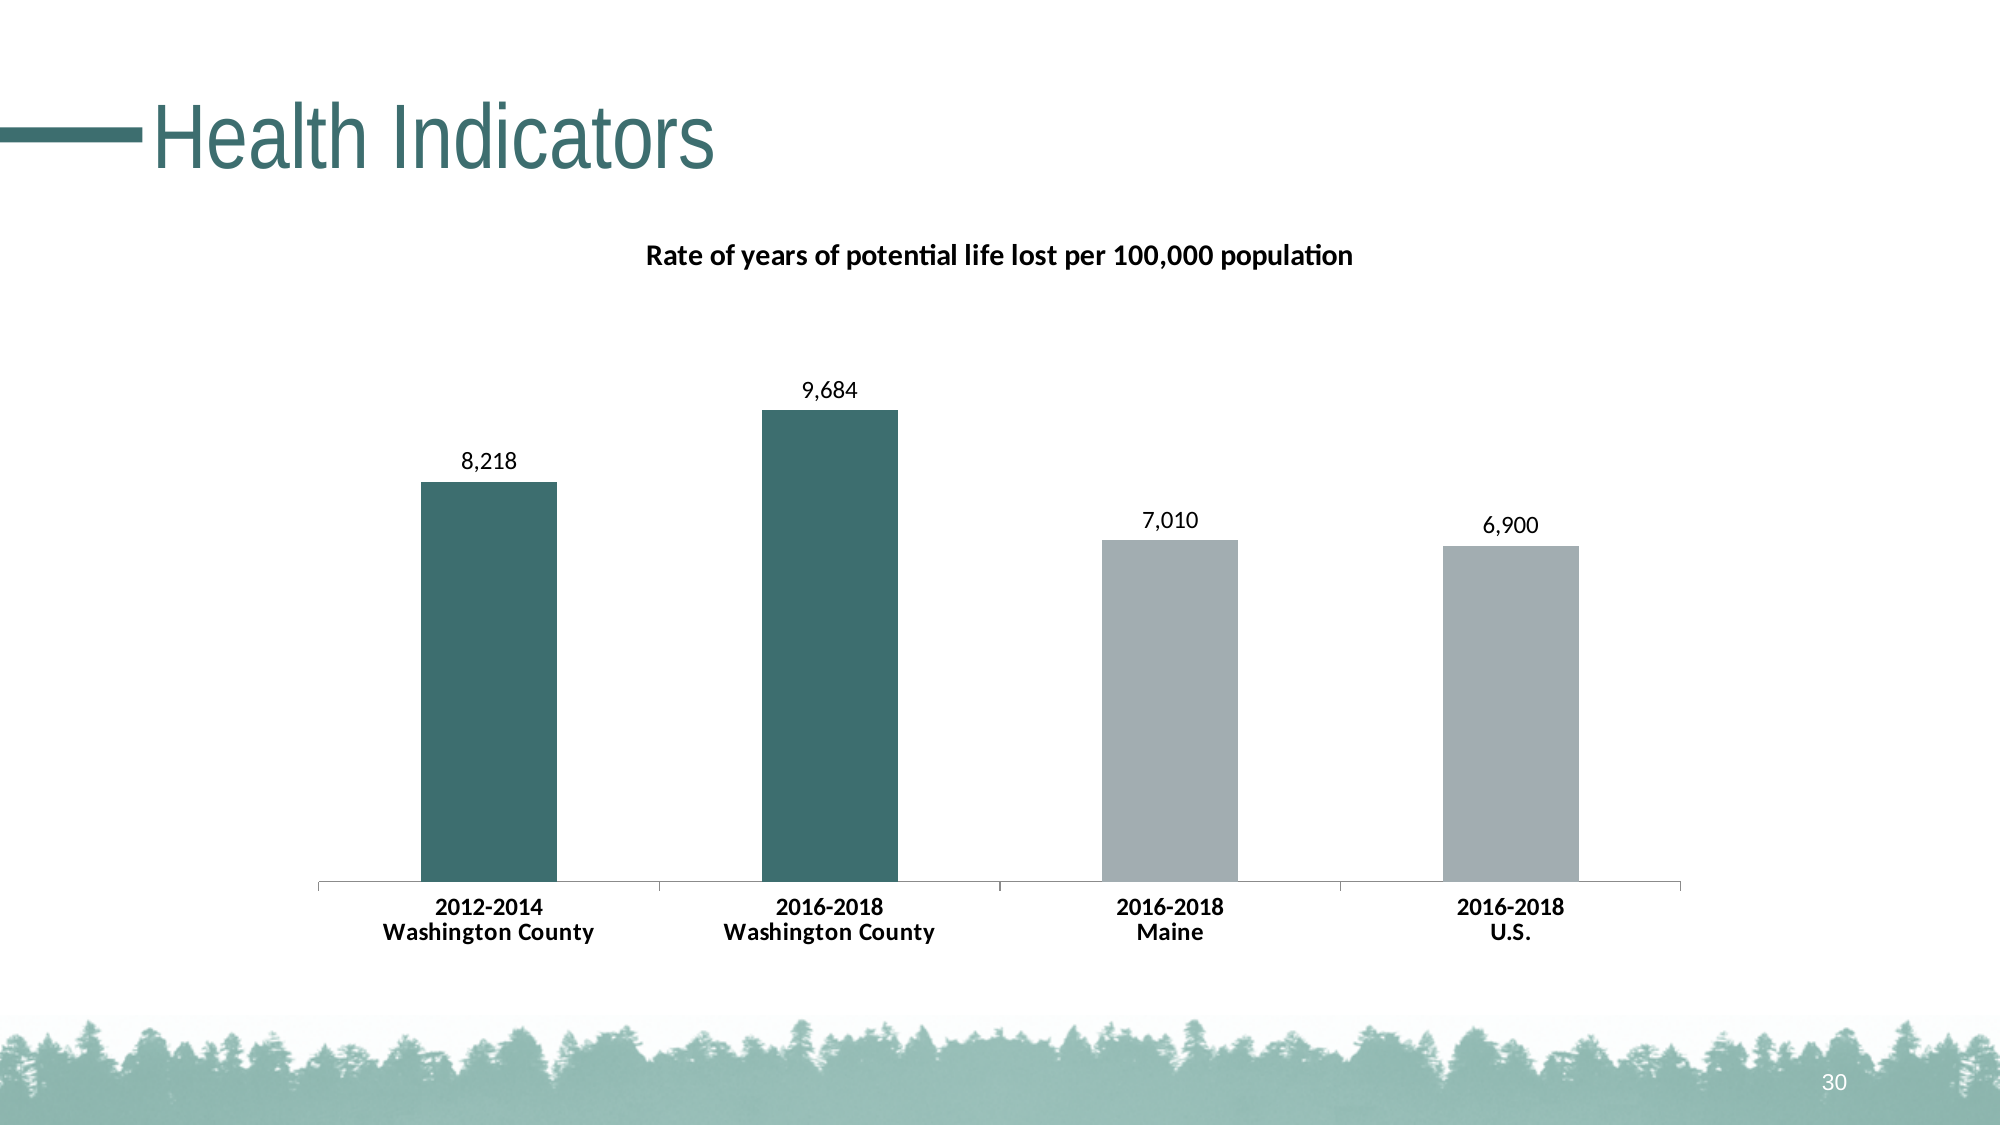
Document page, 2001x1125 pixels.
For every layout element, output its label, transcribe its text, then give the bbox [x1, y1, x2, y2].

chart [290, 211, 1710, 962]
picture [0, 1015, 2000, 1125]
slide_number 30 [1412, 1042, 1863, 1103]
title Health Indicators [137, 29, 1863, 248]
